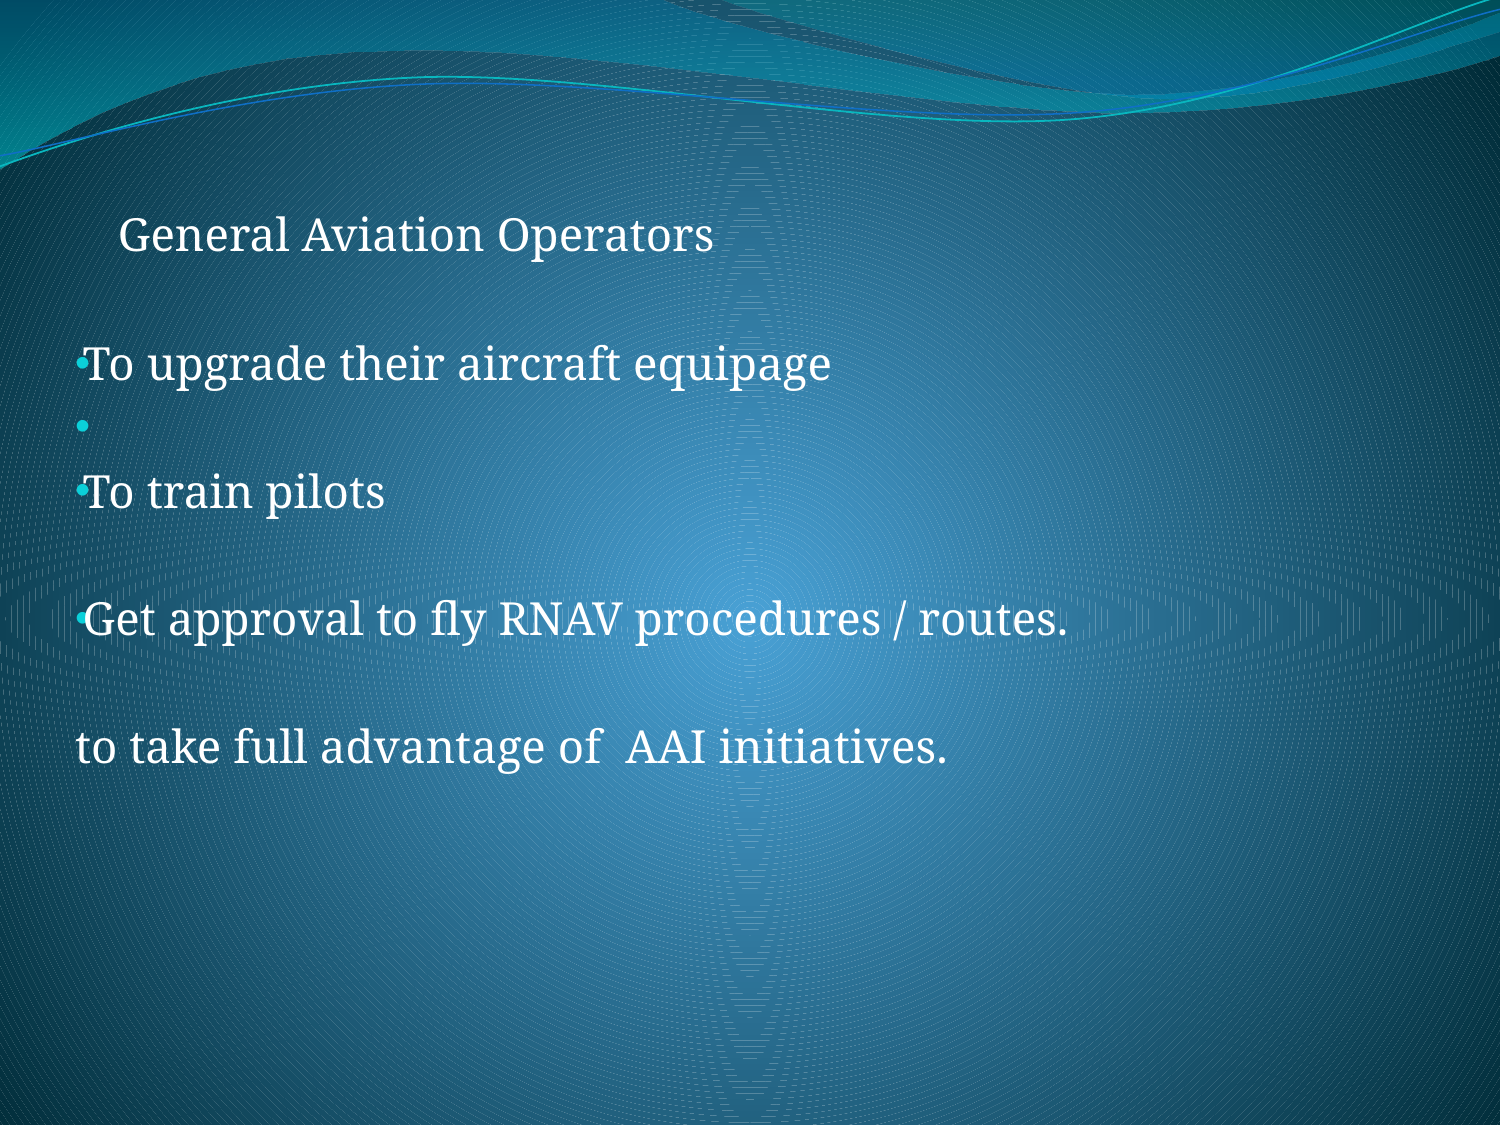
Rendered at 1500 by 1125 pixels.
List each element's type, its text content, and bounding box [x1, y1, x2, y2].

subtitle General Aviation Operators To upgrade their aircraft equipage To train pilots Get approval to fly RNAV procedures / routes. to take full advantage of AAI initiatives. [75, 112, 1438, 975]
